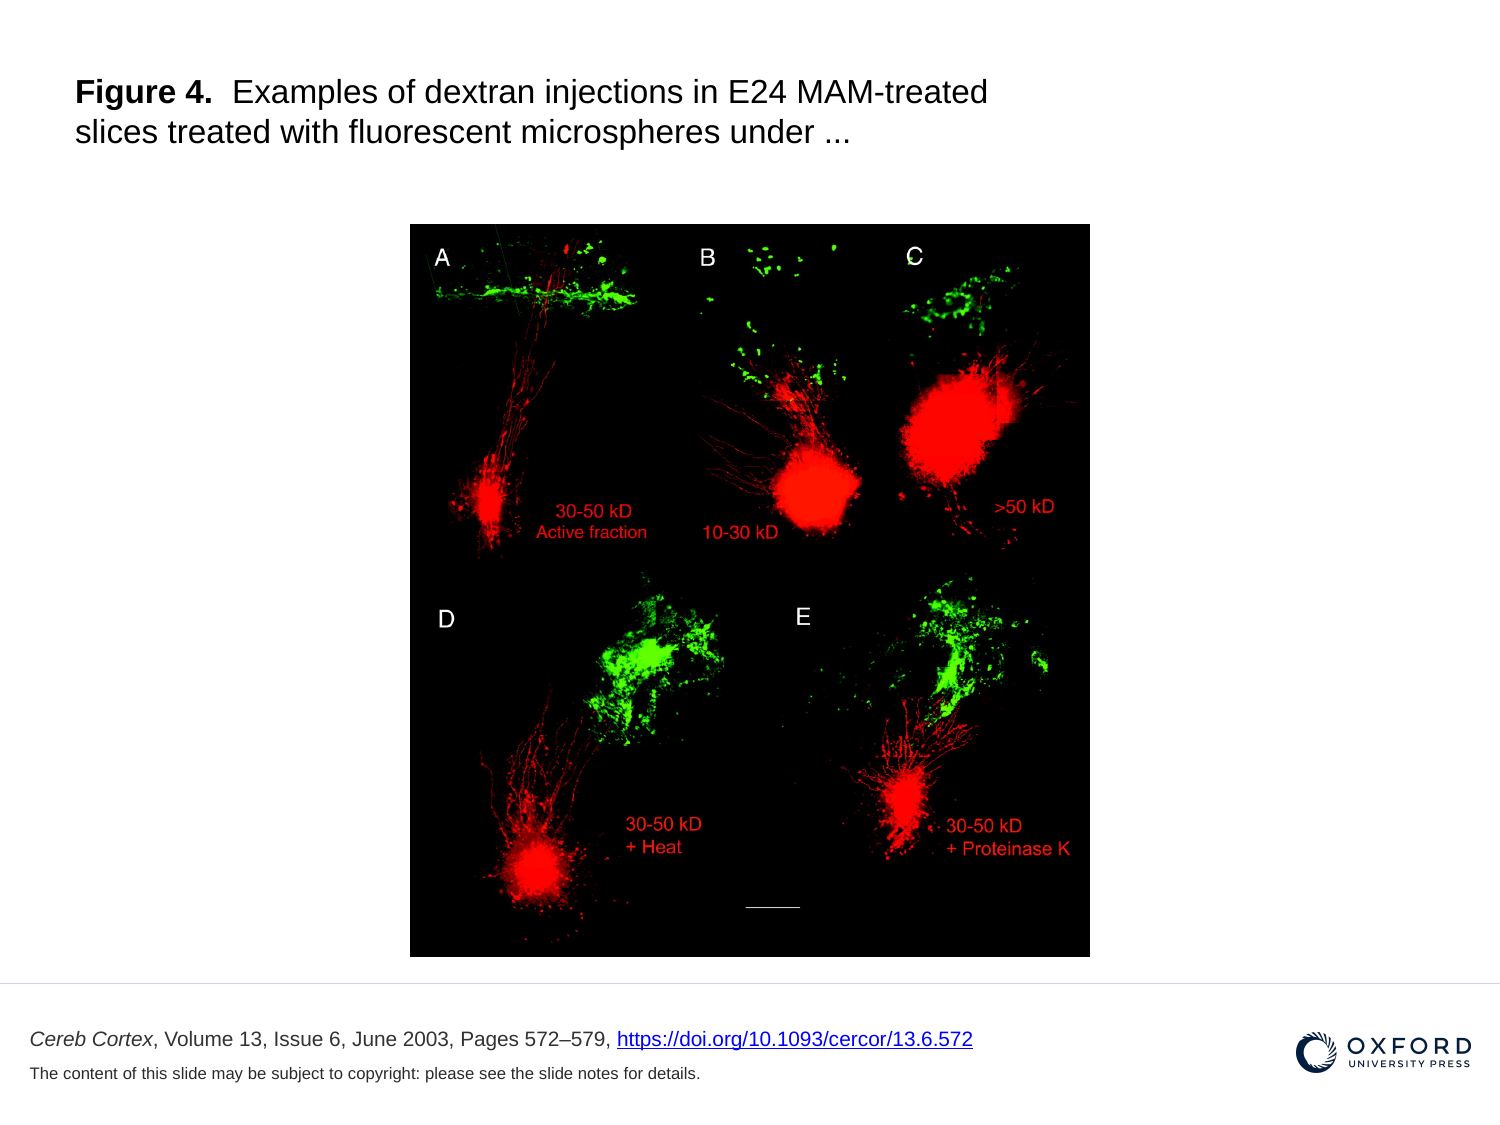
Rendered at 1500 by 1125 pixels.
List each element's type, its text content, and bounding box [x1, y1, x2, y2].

picture [410, 224, 1090, 957]
title Figure 4. Examples of dextran injections in E24 MAM-treated slices treated with fluorescent microspheres under ... [75, 69, 1078, 171]
picture [1296, 1032, 1471, 1073]
footer Cereb Cortex, Volume 13, Issue 6, June 2003, Pages 572–579, https://doi.org/10.1093/cercor/13.6.572 The content of this slide may be subject to copyright: please see the slide notes for details. [0, 983, 1260, 1125]
